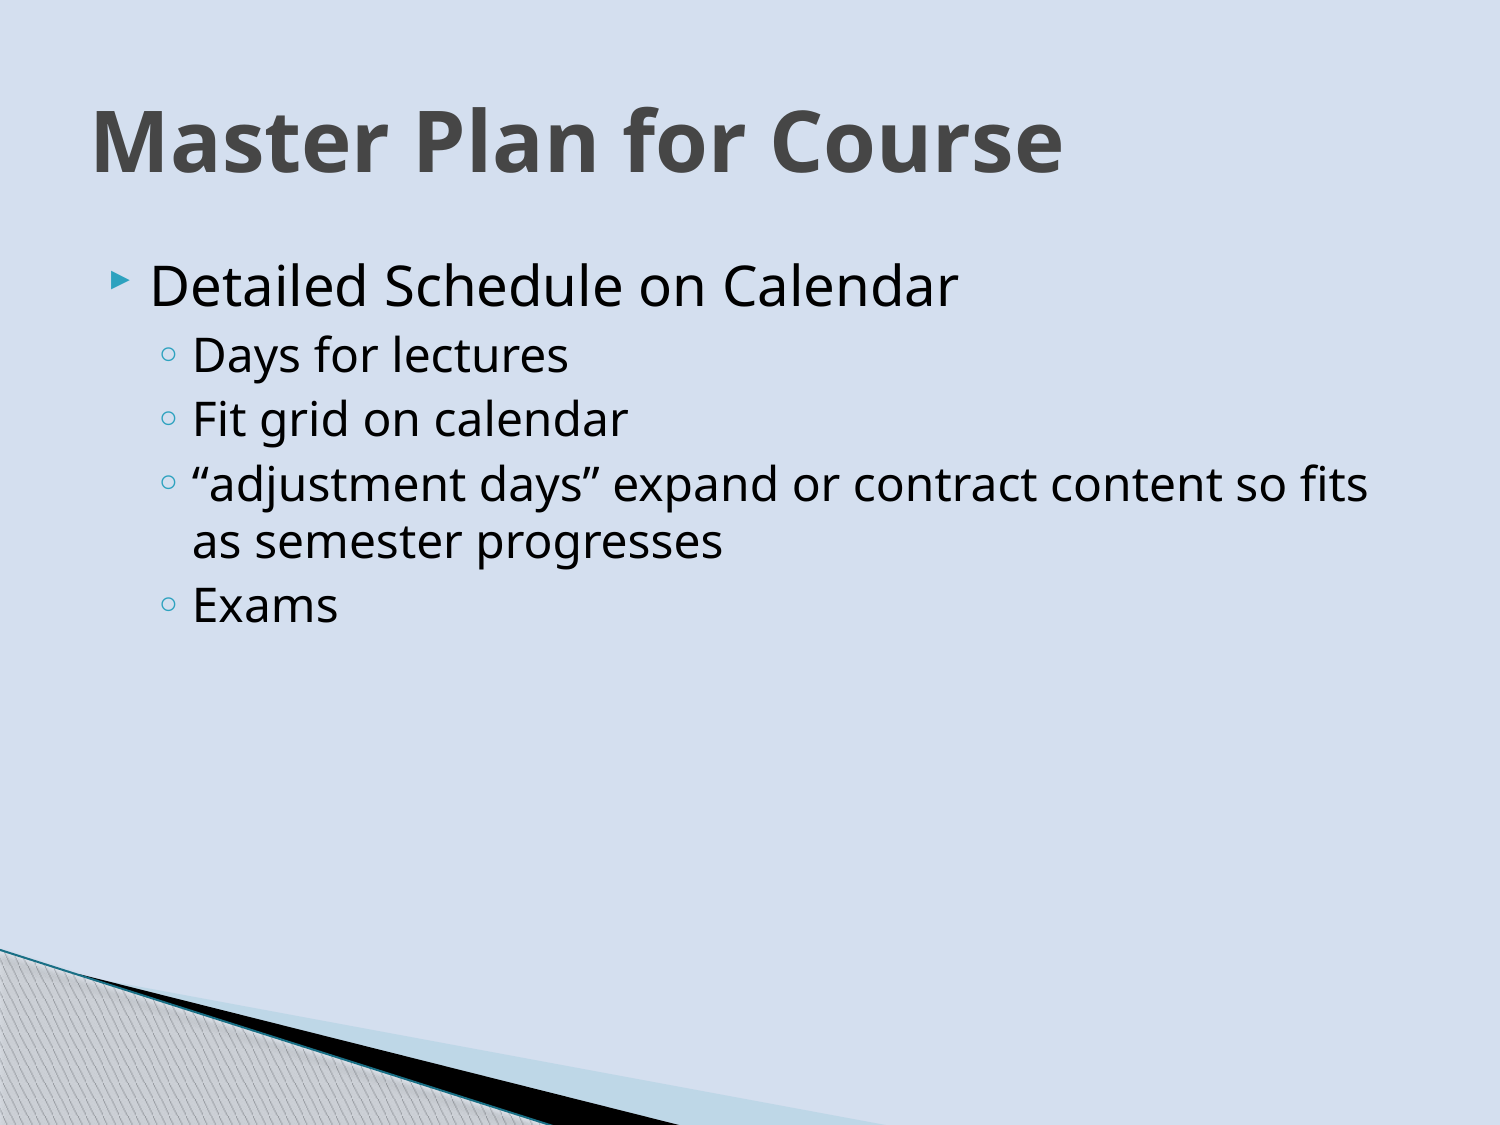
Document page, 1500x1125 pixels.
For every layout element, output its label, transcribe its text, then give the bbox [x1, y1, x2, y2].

list Detailed Schedule on Calendar Days for lectures Fit grid on calendar “adjustment days” expand or contract content so fits as semester progresses Exams [75, 242, 1425, 986]
title Master Plan for Course [75, 45, 1425, 233]
